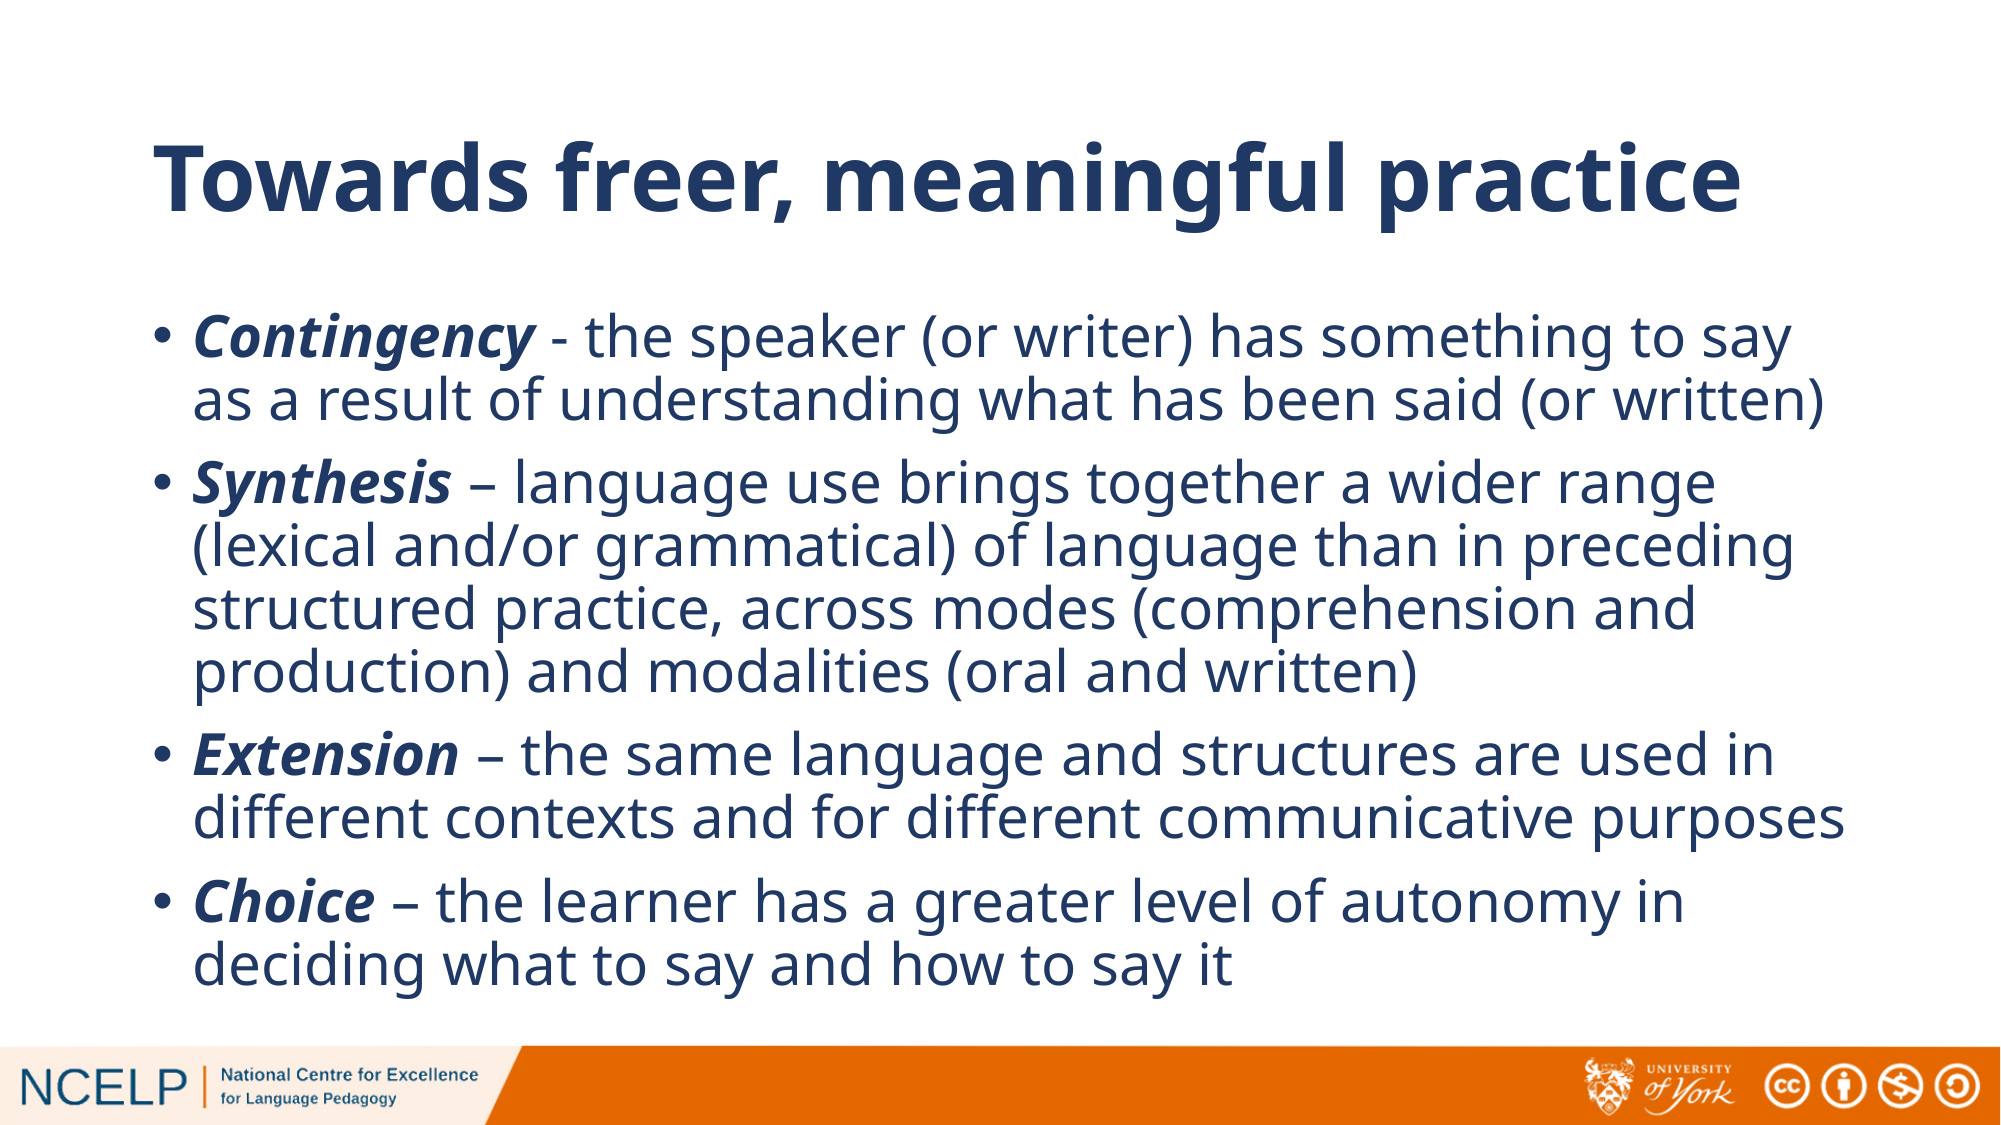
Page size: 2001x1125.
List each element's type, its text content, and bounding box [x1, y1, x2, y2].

list Contingency - the speaker (or writer) has something to say as a result of understanding what has been said (or written) Synthesis – language use brings together a wider range (lexical and/or grammatical) of language than in preceding structured practice, across modes (comprehension and production) and modalities (oral and written) Extension – the same language and structures are used in different contexts and for different communicative purposes Choice – the learner has a greater level of autonomy in deciding what to say and how to say it [137, 299, 1863, 1014]
picture [0, 0, 2001, 1125]
title Towards freer, meaningful practice [137, 72, 1863, 291]
